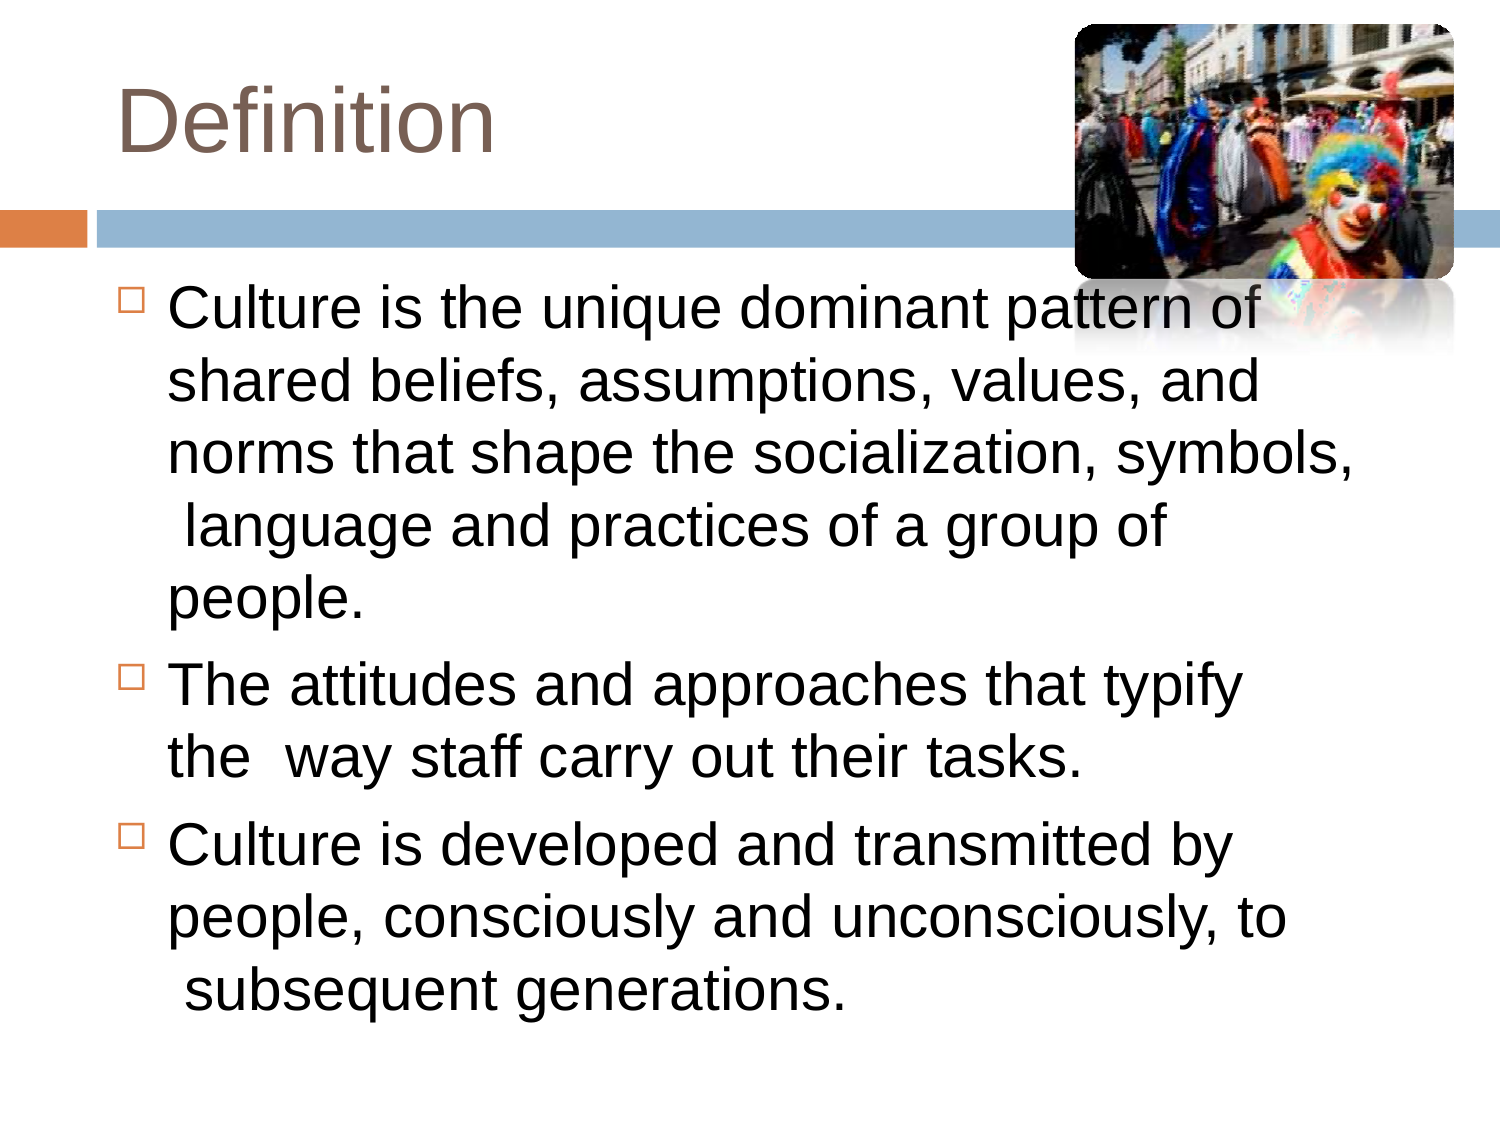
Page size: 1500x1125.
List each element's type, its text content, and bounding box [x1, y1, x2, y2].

text_box Culture is the unique dominant pattern of shared beliefs, assumptions, values, and norms that shape the socialization, symbols, language and practices of a group of people. The attitudes and approaches that typify the way staff carry out their tasks. Culture is developed and transmitted by people, consciously and unconsciously, to subsequent generations. [113, 266, 1365, 1023]
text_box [1072, 24, 1457, 536]
title Definition [113, 59, 501, 250]
